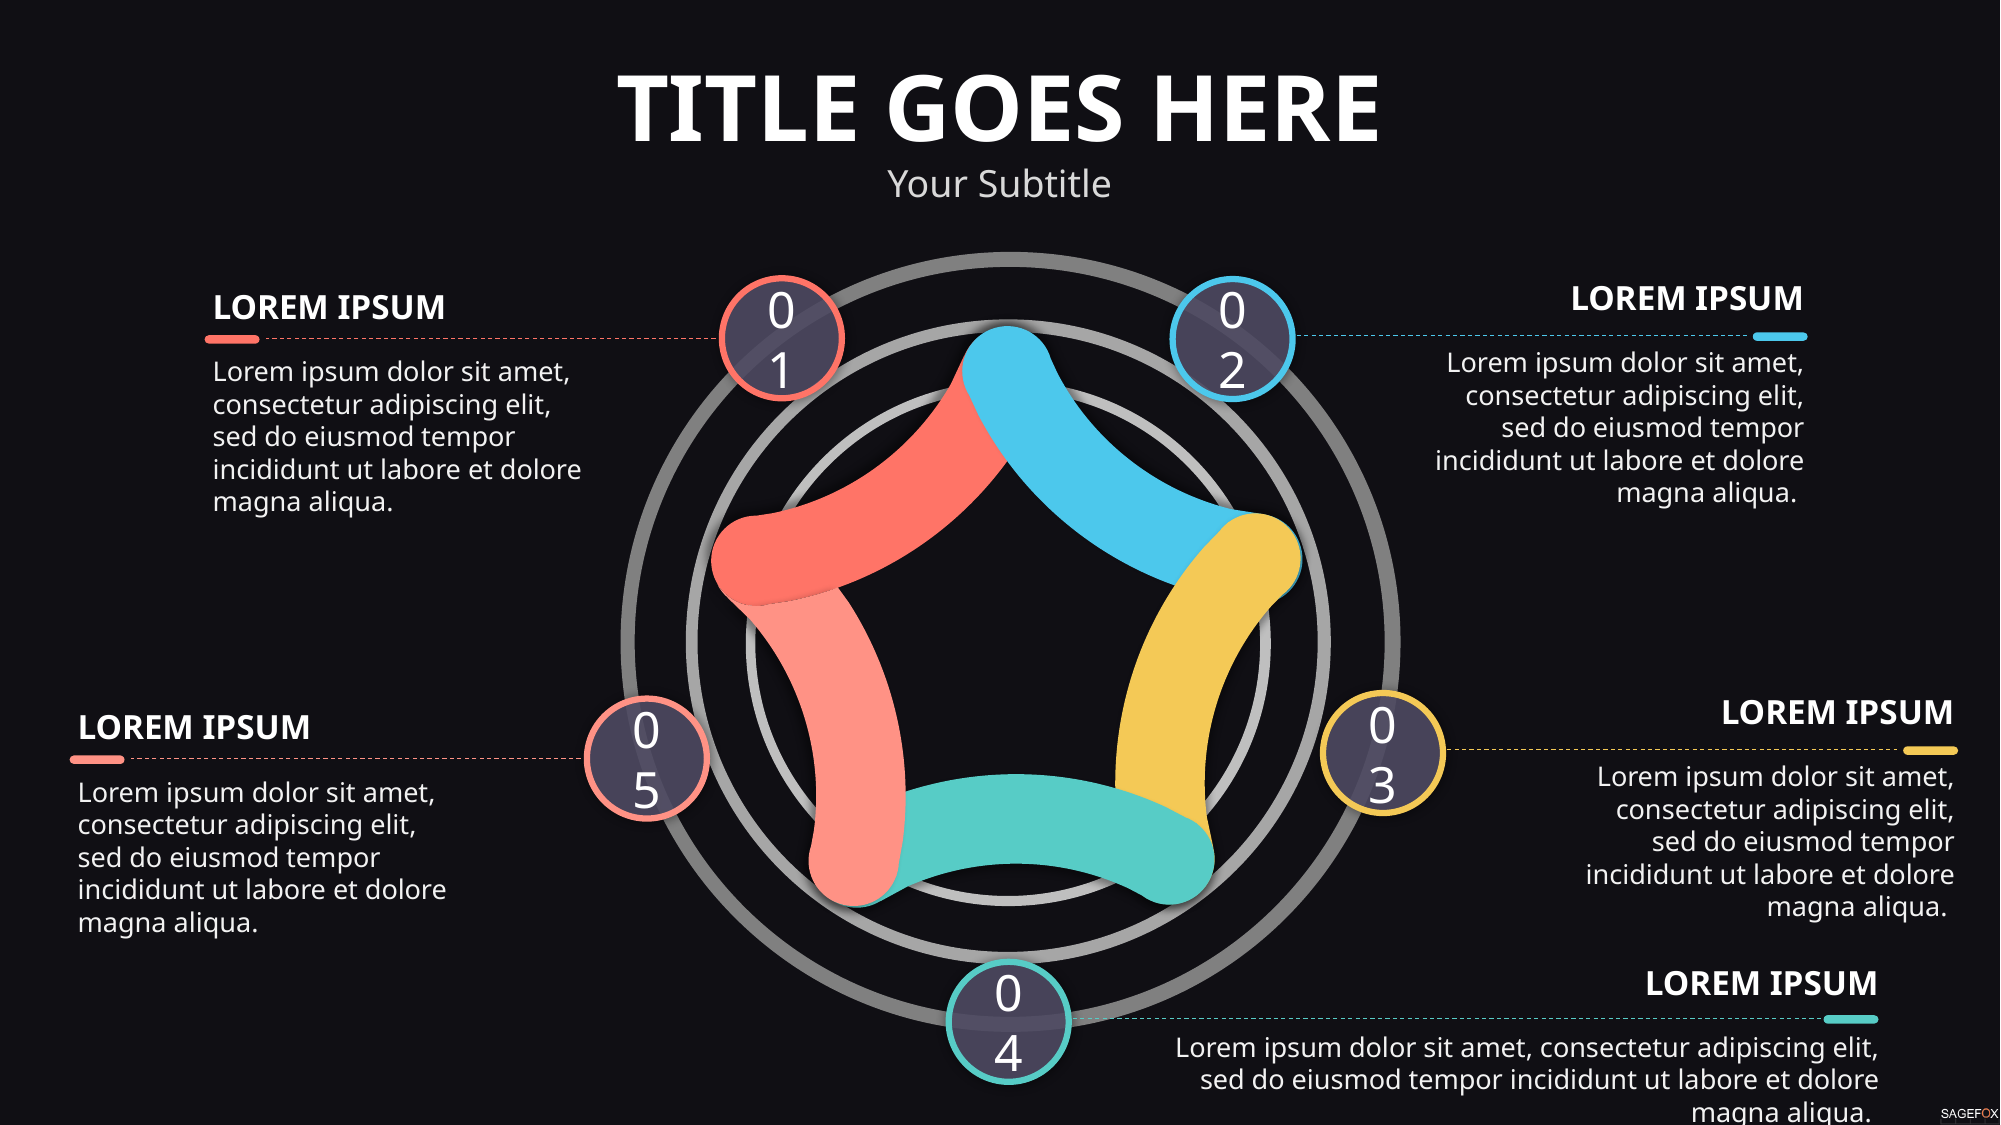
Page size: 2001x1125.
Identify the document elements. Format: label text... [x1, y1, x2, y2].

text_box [1296, 332, 1808, 341]
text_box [620, 251, 1401, 1032]
text_box LOREM IPSUM Lorem ipsum dolor sit amet, consectetur adipiscing elit, sed do eiusmod tempor incididunt ut labore et dolore magna aliqua. [1137, 954, 1894, 1125]
text_box TITLE GOES HERE Your Subtitle [548, 42, 1452, 212]
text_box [204, 335, 716, 344]
text_box LOREM IPSUM Lorem ipsum dolor sit amet, consectetur adipiscing elit, sed do eiusmod tempor incididunt ut labore et dolore magna aliqua. [63, 699, 468, 945]
text_box 04 [948, 1032, 1069, 1083]
picture [1940, 1108, 2000, 1125]
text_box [1072, 1015, 1879, 1024]
text_box LOREM IPSUM Lorem ipsum dolor sit amet, consectetur adipiscing elit, sed do eiusmod tempor incididunt ut labore et dolore magna aliqua. [1413, 269, 1819, 516]
text_box 03 [1401, 694, 1445, 812]
text_box LOREM IPSUM Lorem ipsum dolor sit amet, consectetur adipiscing elit, sed do eiusmod tempor incididunt ut labore et dolore magna aliqua. [1564, 683, 1970, 930]
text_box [1447, 746, 1959, 755]
text_box 05 [585, 703, 620, 814]
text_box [69, 755, 581, 764]
text_box LOREM IPSUM Lorem ipsum dolor sit amet, consectetur adipiscing elit, sed do eiusmod tempor incididunt ut labore et dolore magna aliqua. [198, 278, 603, 525]
